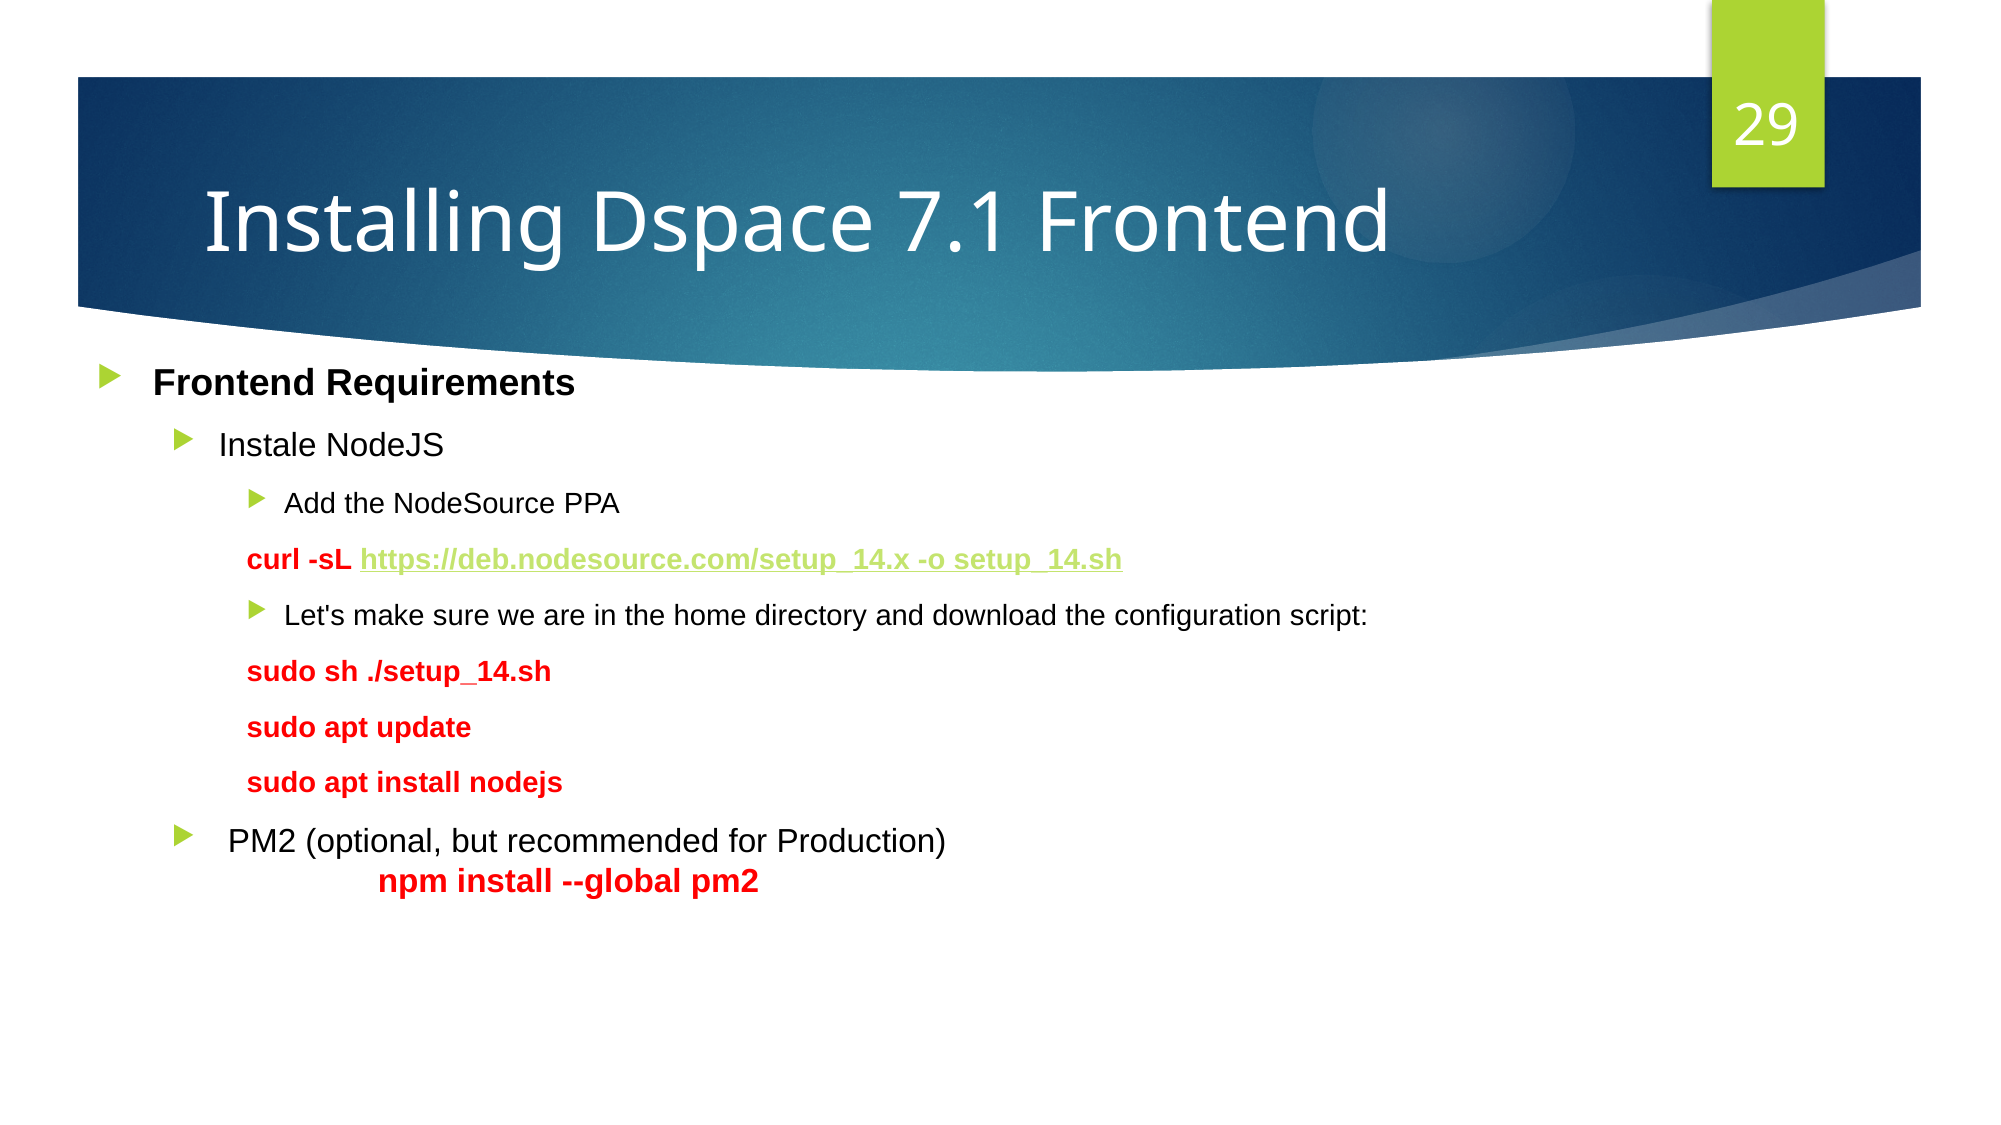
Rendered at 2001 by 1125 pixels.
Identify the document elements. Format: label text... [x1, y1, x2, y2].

title Installing Dspace 7.1 Frontend [189, 159, 1627, 276]
list Frontend Requirements Instale NodeJS Add the NodeSource PPA curl -sL https://deb.nodesource.com/setup_14.x -o setup_14.sh Let's make sure we are in the home directory and download the configuration script: sudo sh ./setup_14.sh sudo apt update sudo apt install nodejs PM2 (optional, but recommended for Production) npm install --global pm2 [81, 350, 1904, 1091]
slide_number 29 [1698, 48, 1836, 175]
